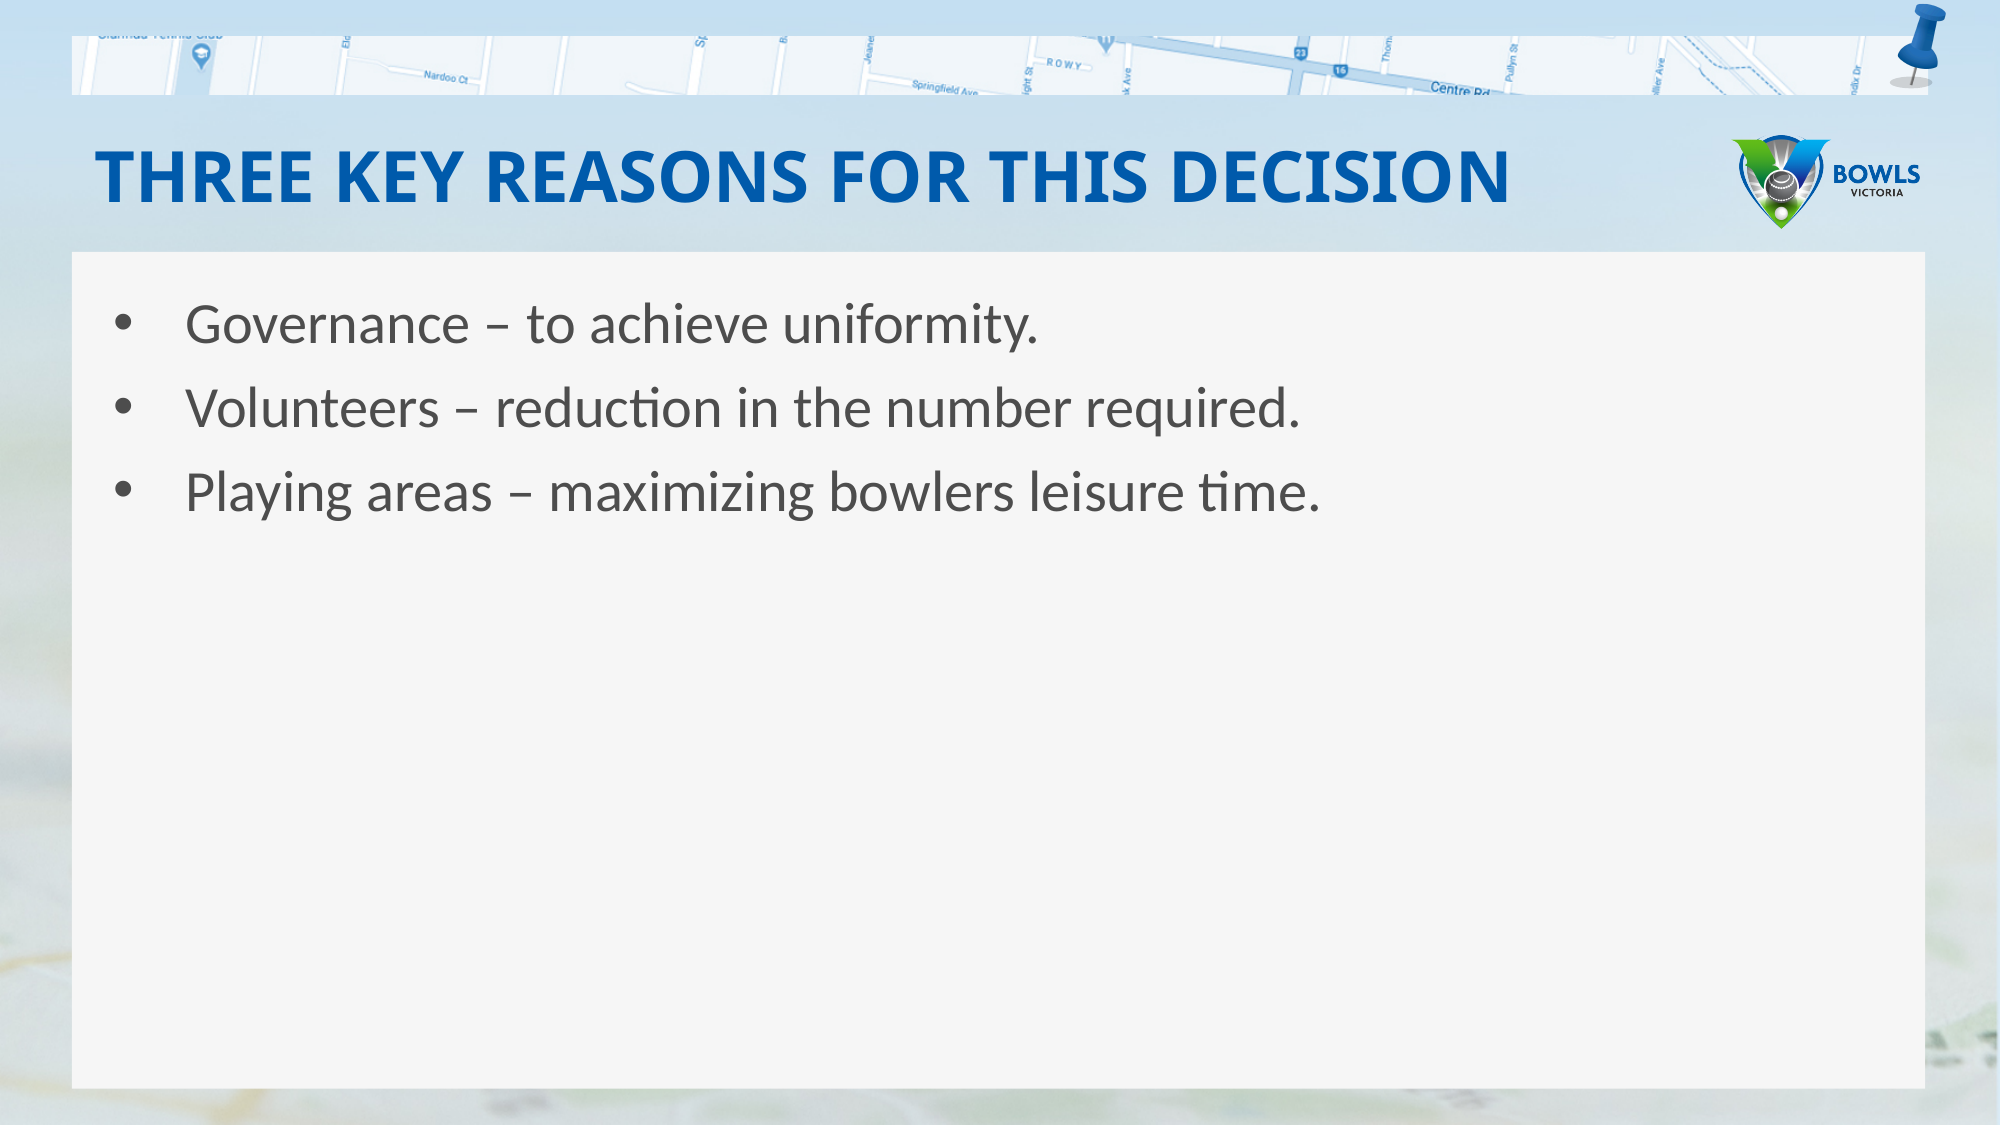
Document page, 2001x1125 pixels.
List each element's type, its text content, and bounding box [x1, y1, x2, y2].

text_box Governance – to achieve uniformity. Volunteers – reduction in the number required. Playing areas – maximizing bowlers leisure time. [71, 251, 1926, 1089]
picture [0, 0, 2000, 1125]
text_box THREE KEY REASONS FOR THIS DECISION [79, 134, 1718, 252]
